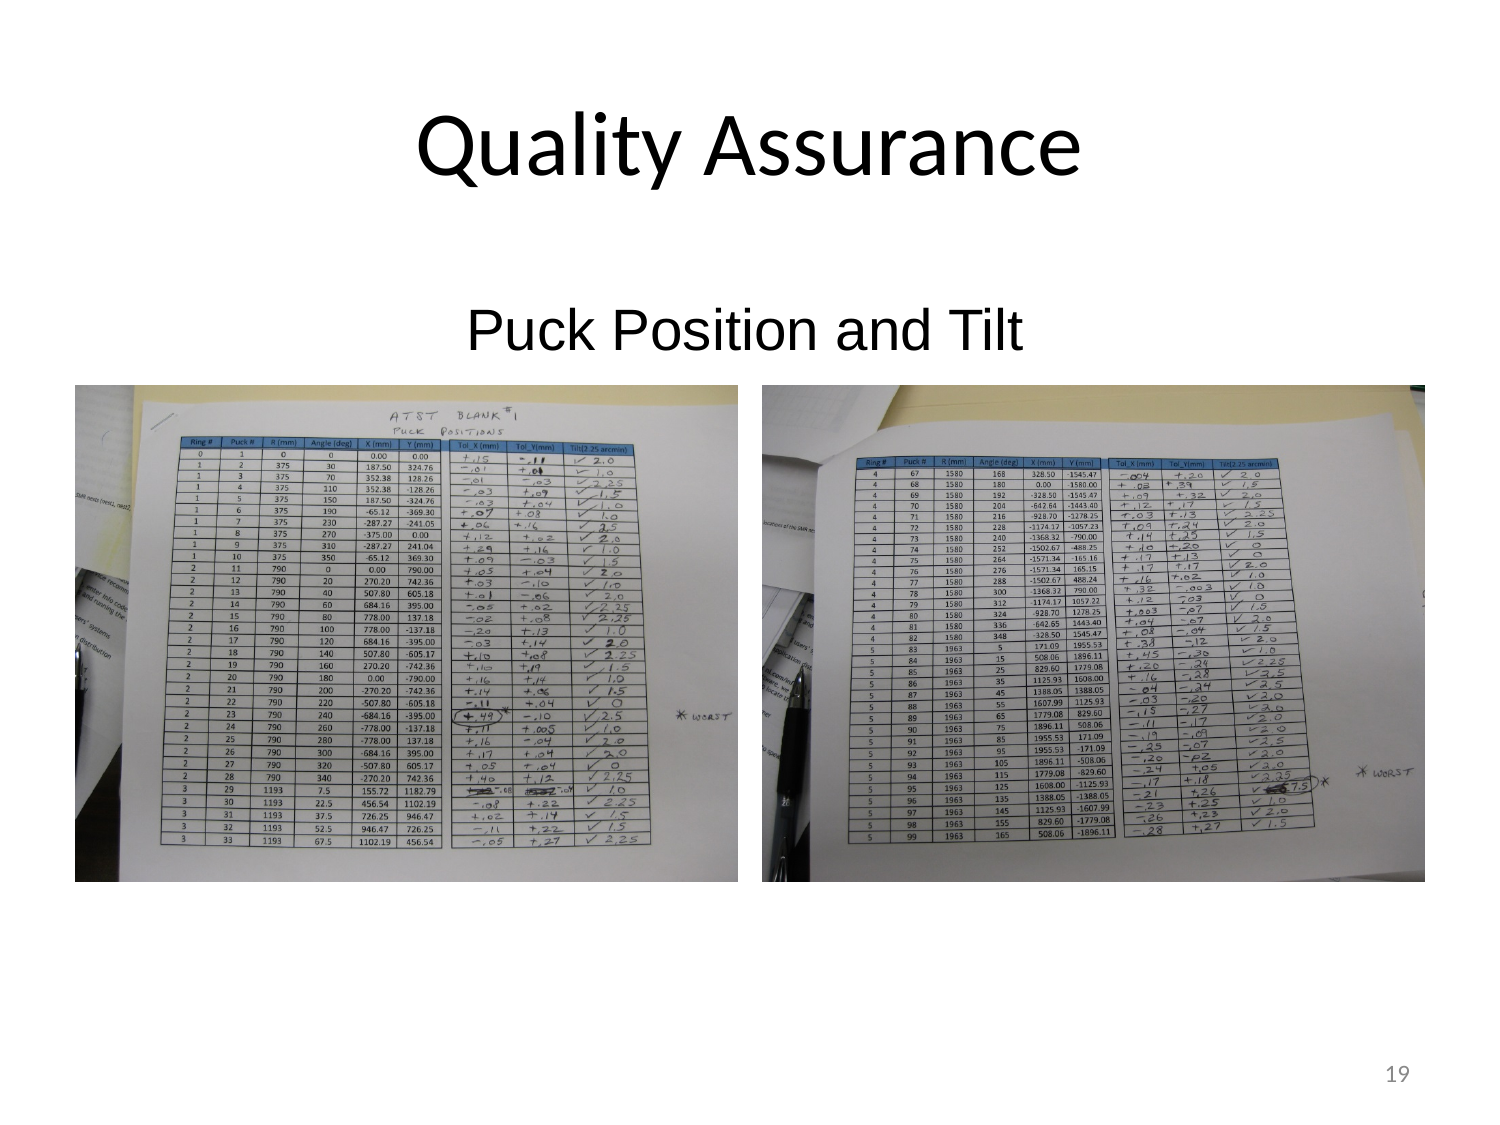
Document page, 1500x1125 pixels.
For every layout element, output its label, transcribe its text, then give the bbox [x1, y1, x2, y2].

title Quality Assurance [75, 45, 1425, 233]
slide_number 19 [1074, 1042, 1425, 1103]
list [74, 384, 738, 883]
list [762, 384, 1426, 883]
text_box Puck Position and Tilt [451, 284, 1040, 370]
